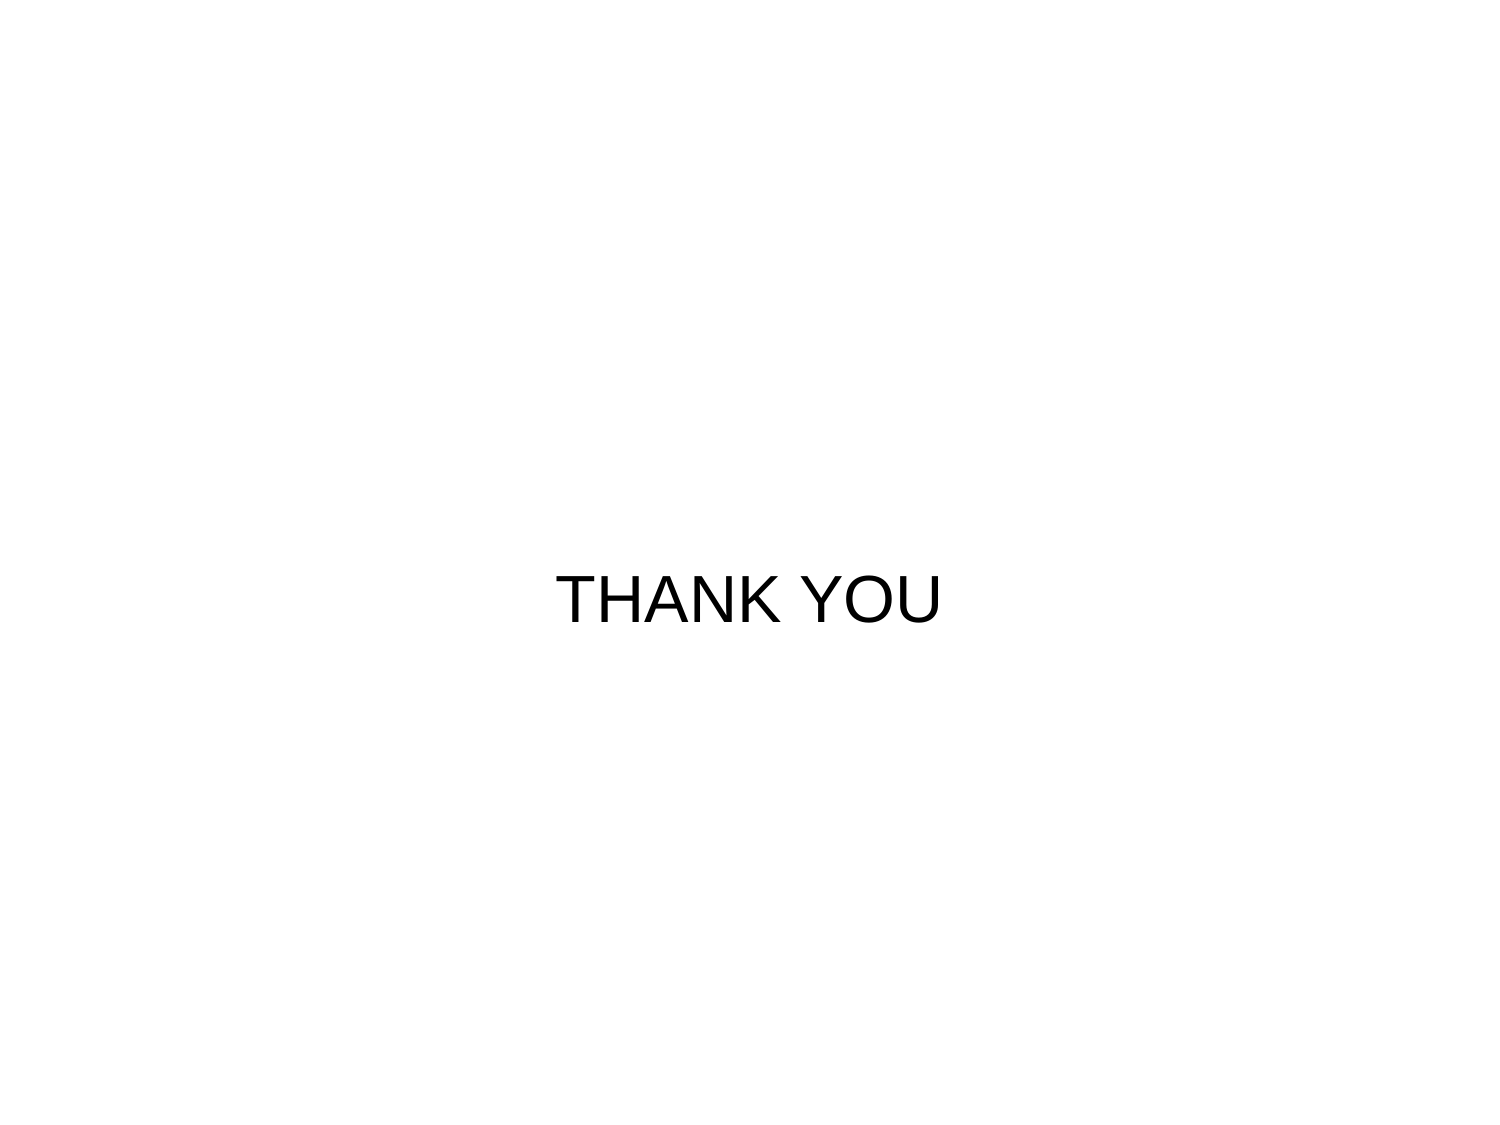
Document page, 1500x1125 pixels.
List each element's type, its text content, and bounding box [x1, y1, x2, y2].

list THANK YOU [74, 548, 1426, 1006]
